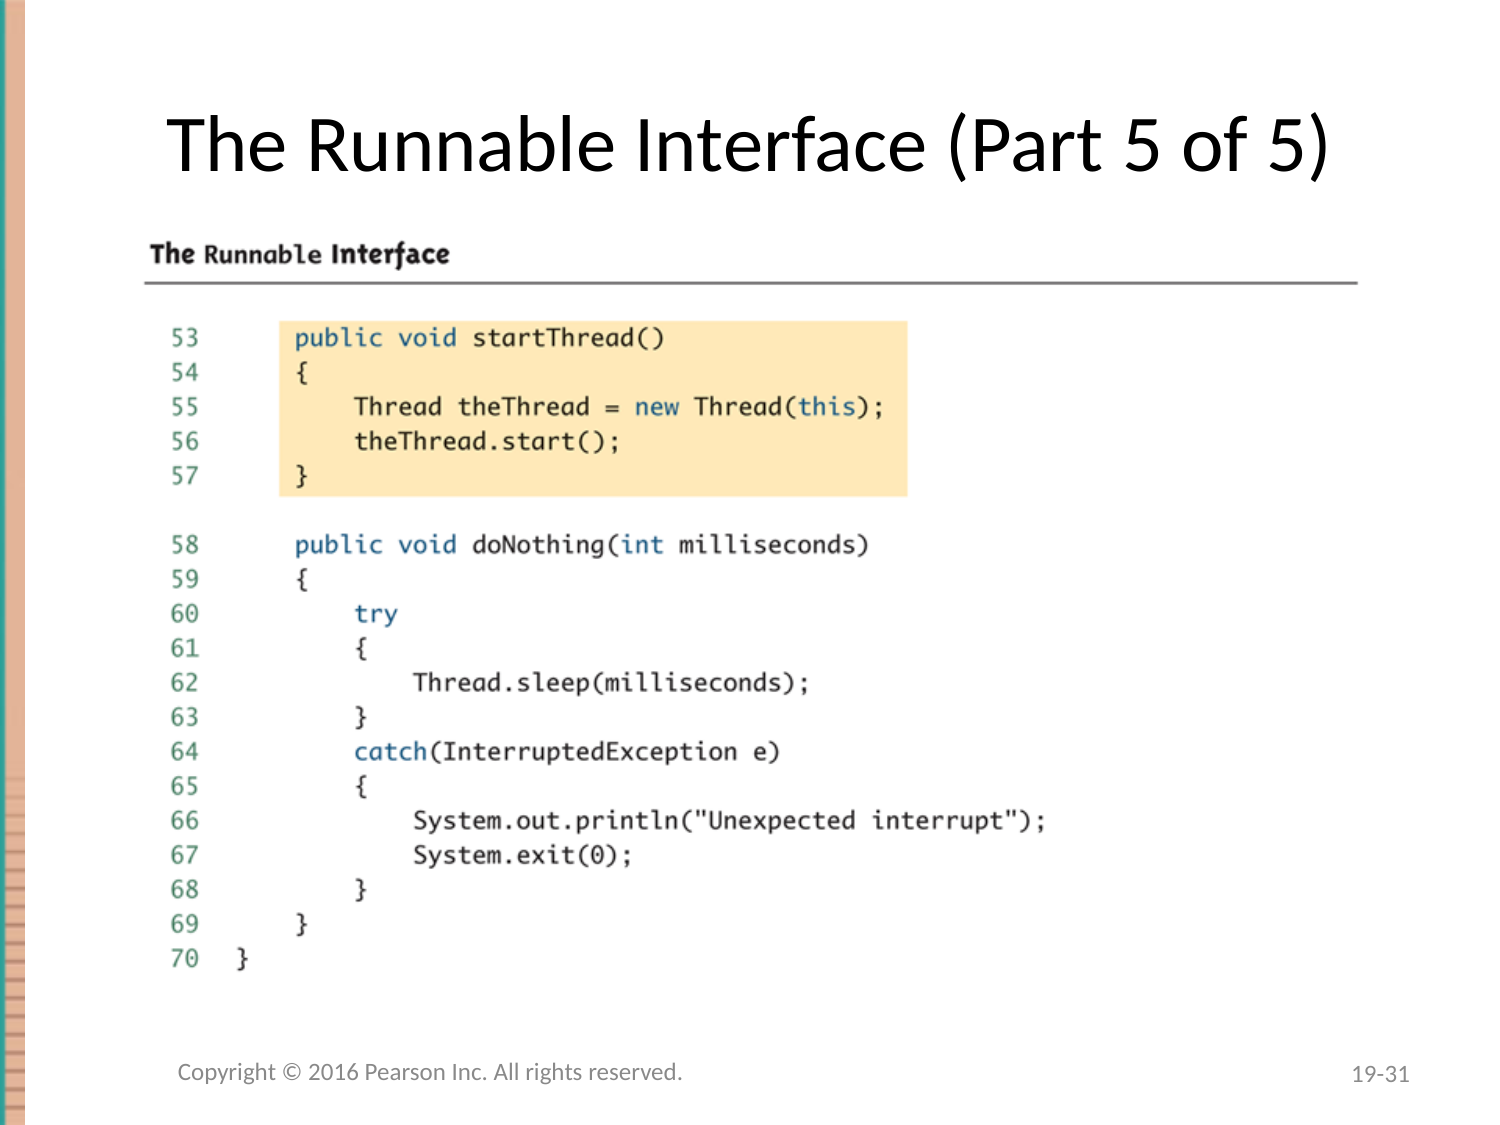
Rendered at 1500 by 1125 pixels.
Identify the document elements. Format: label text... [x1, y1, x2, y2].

picture [0, 0, 25, 1125]
slide_number 19-31 [1074, 1042, 1425, 1103]
footer Copyright © 2016 Pearson Inc. All rights reserved. [75, 1040, 788, 1100]
picture [112, 224, 1391, 991]
title The Runnable Interface (Part 5 of 5) [75, 45, 1425, 233]
